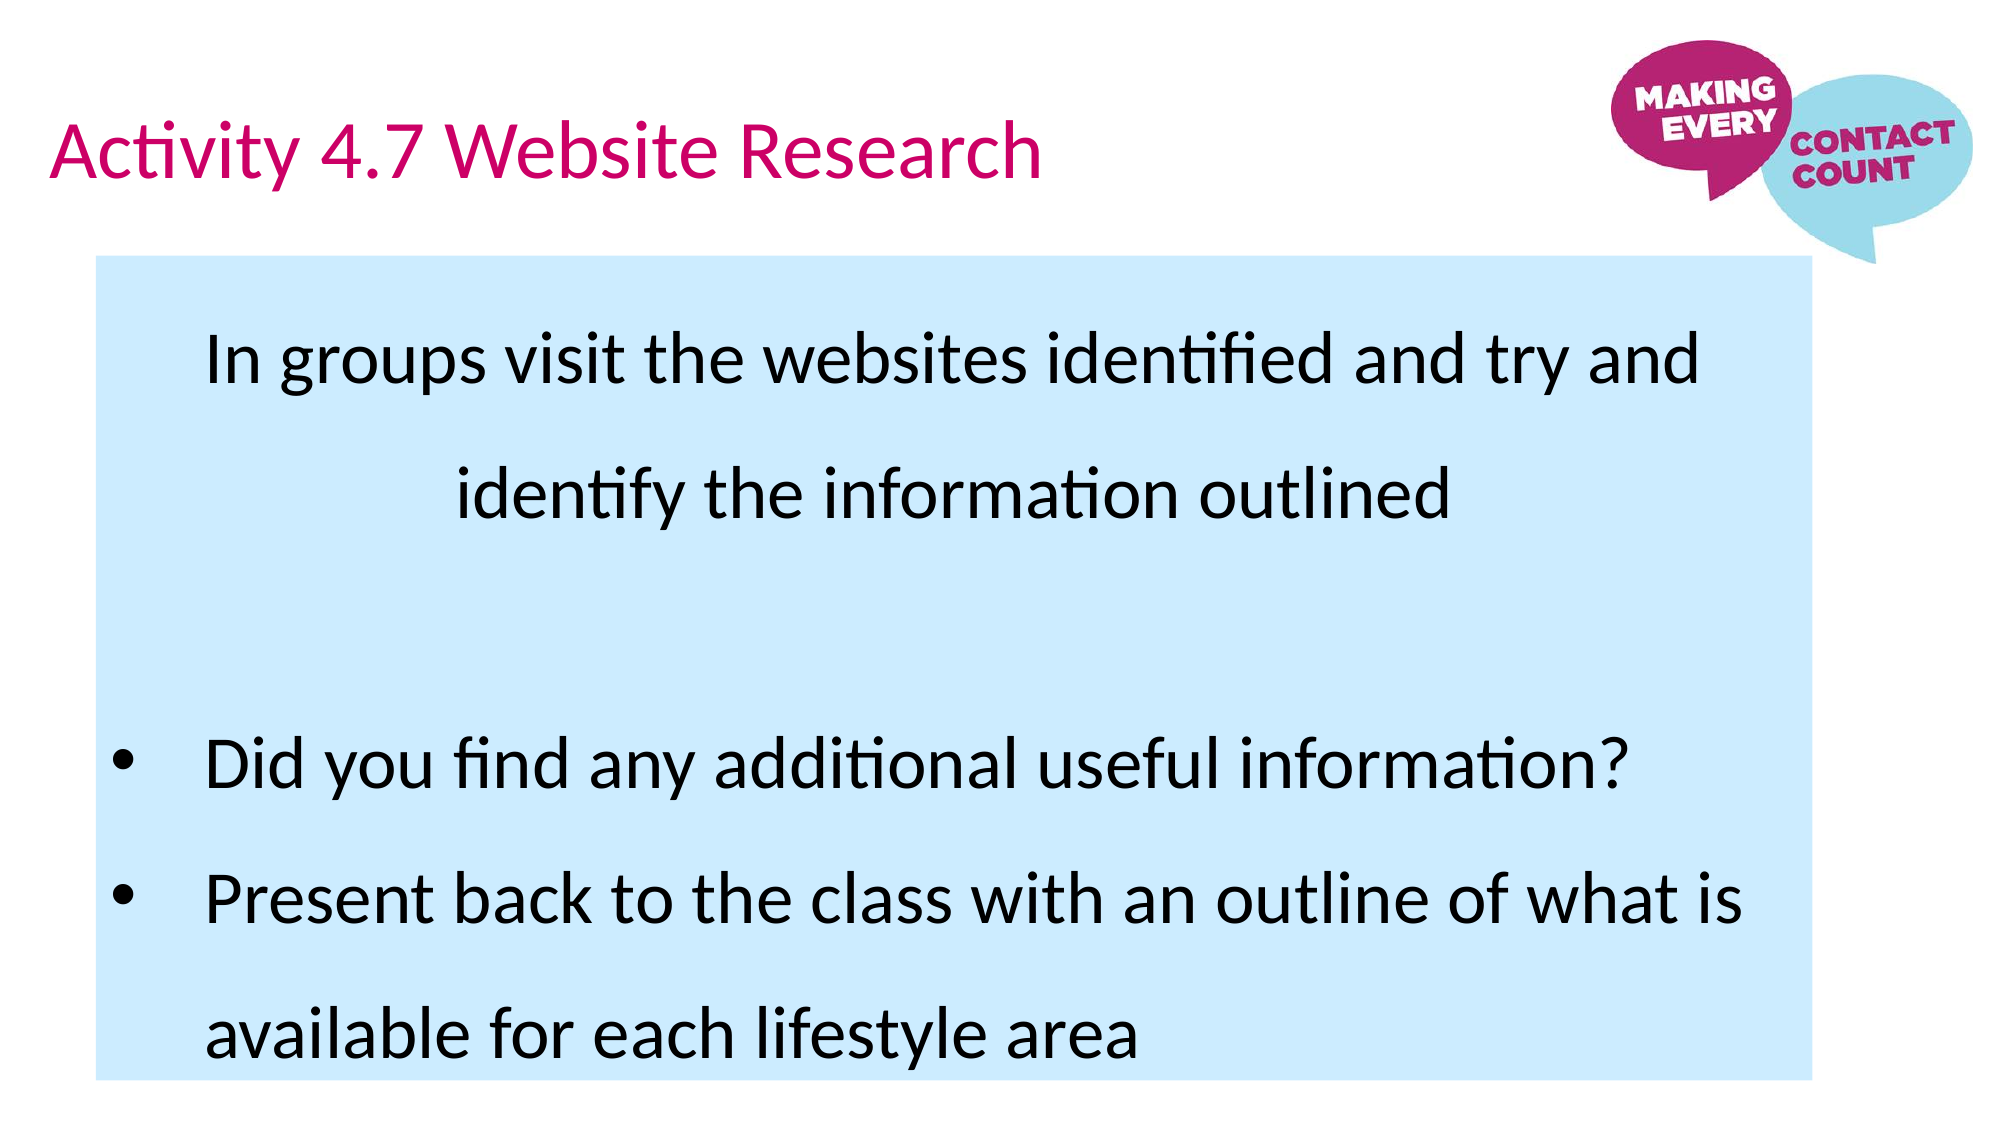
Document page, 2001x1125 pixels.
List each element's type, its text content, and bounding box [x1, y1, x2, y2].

title Activity 4.7 Website Research [34, 43, 1611, 261]
picture [1611, 40, 1973, 265]
text_box In groups visit the websites identified and try and identify the information outlined Did you find any additional useful information? Present back to the class with an outline of what is available for each lifestyle area [95, 255, 1813, 1081]
